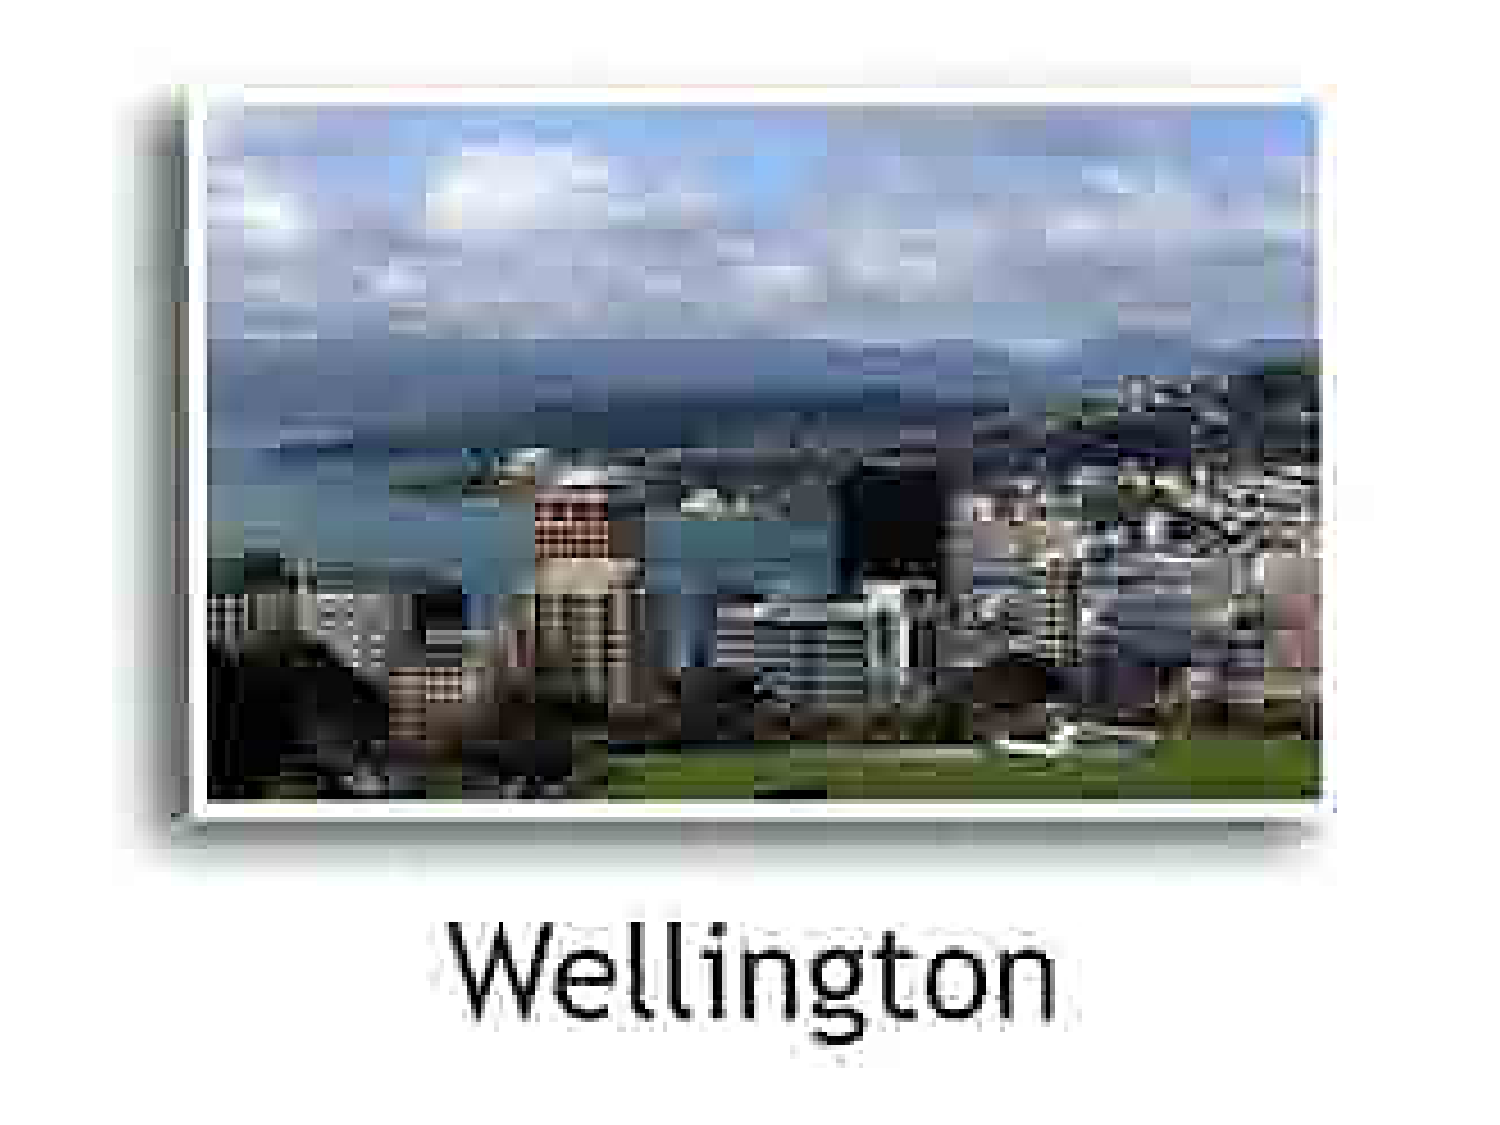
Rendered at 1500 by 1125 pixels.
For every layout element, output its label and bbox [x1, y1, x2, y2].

picture [111, 2, 1406, 1105]
